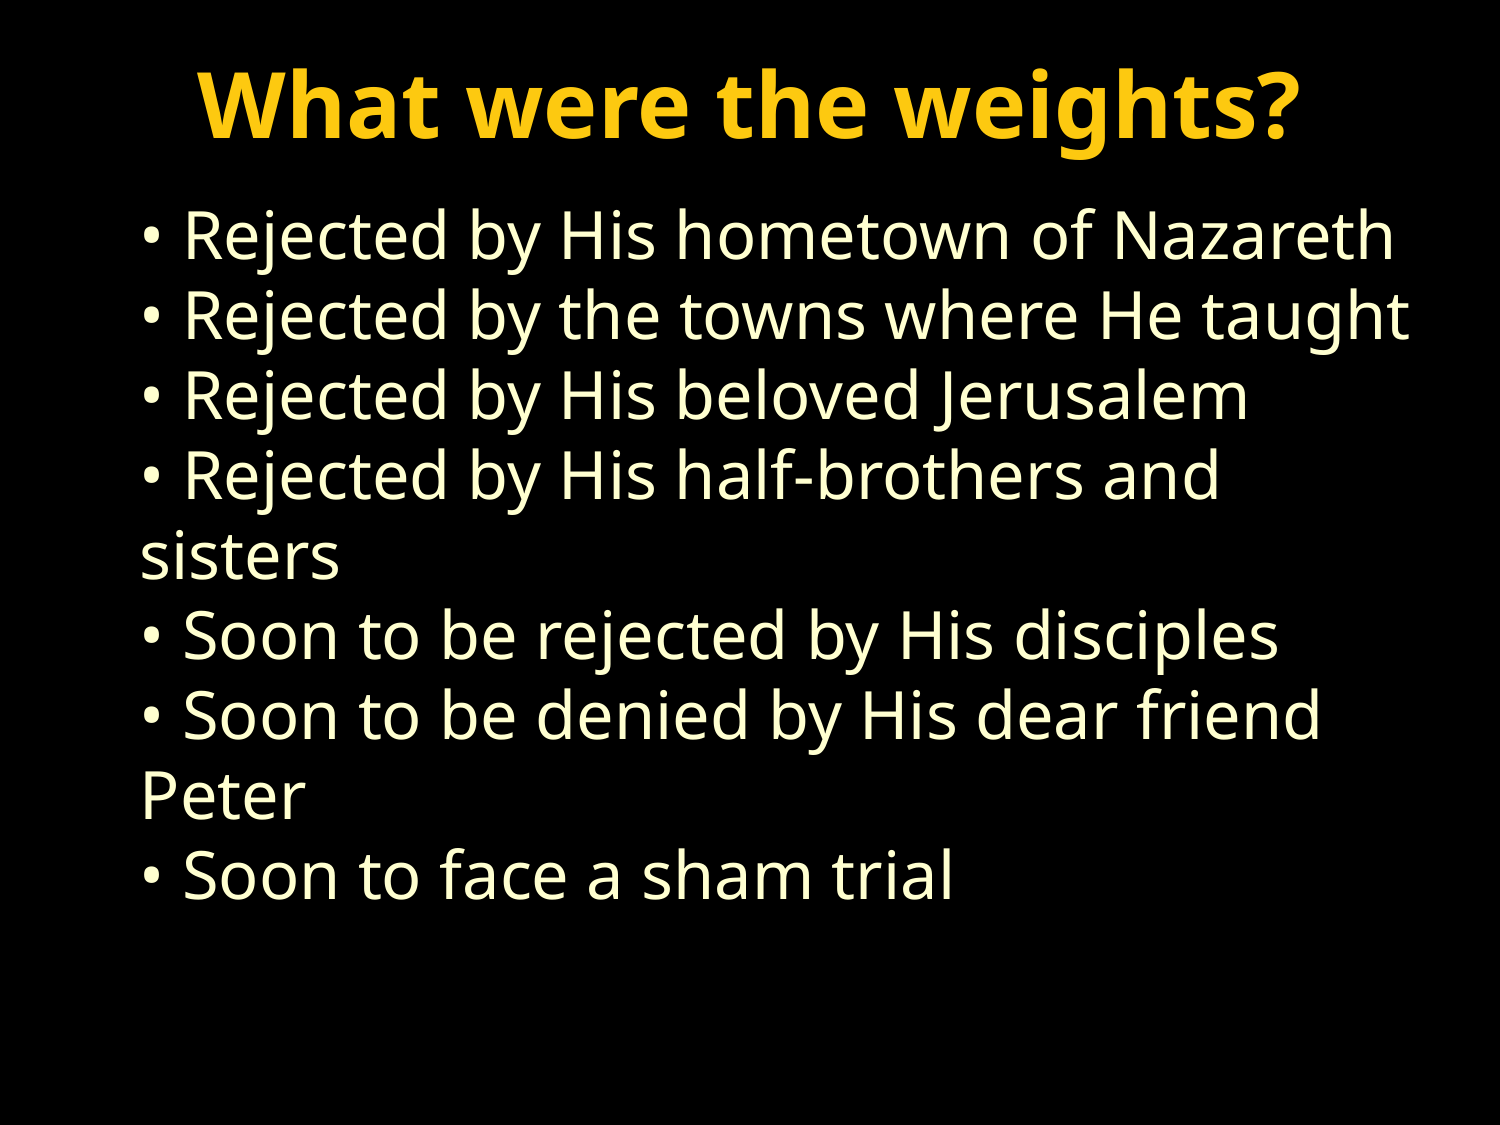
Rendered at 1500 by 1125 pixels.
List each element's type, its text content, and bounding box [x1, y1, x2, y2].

text_box • Rejected by His hometown of Nazareth • Rejected by the towns where He taught • Rejected by His beloved Jerusalem • Rejected by His half-brothers and sisters • Soon to be rejected by His disciples • Soon to be denied by His dear friend Peter • Soon to face a sham trial [125, 185, 1438, 920]
text_box What were the weights? [0, 1, 1500, 165]
text_box 54 He has helped His servant Israel, In remembrance of His mercy, 55 As He spoke to our fathers, to Abraham and to his seed forever.” Psalm 132:11 “The LORD has sworn in truth to David; He will not turn from it: “I will set upon your throne the fruit of your body.” [124, 185, 1475, 1125]
